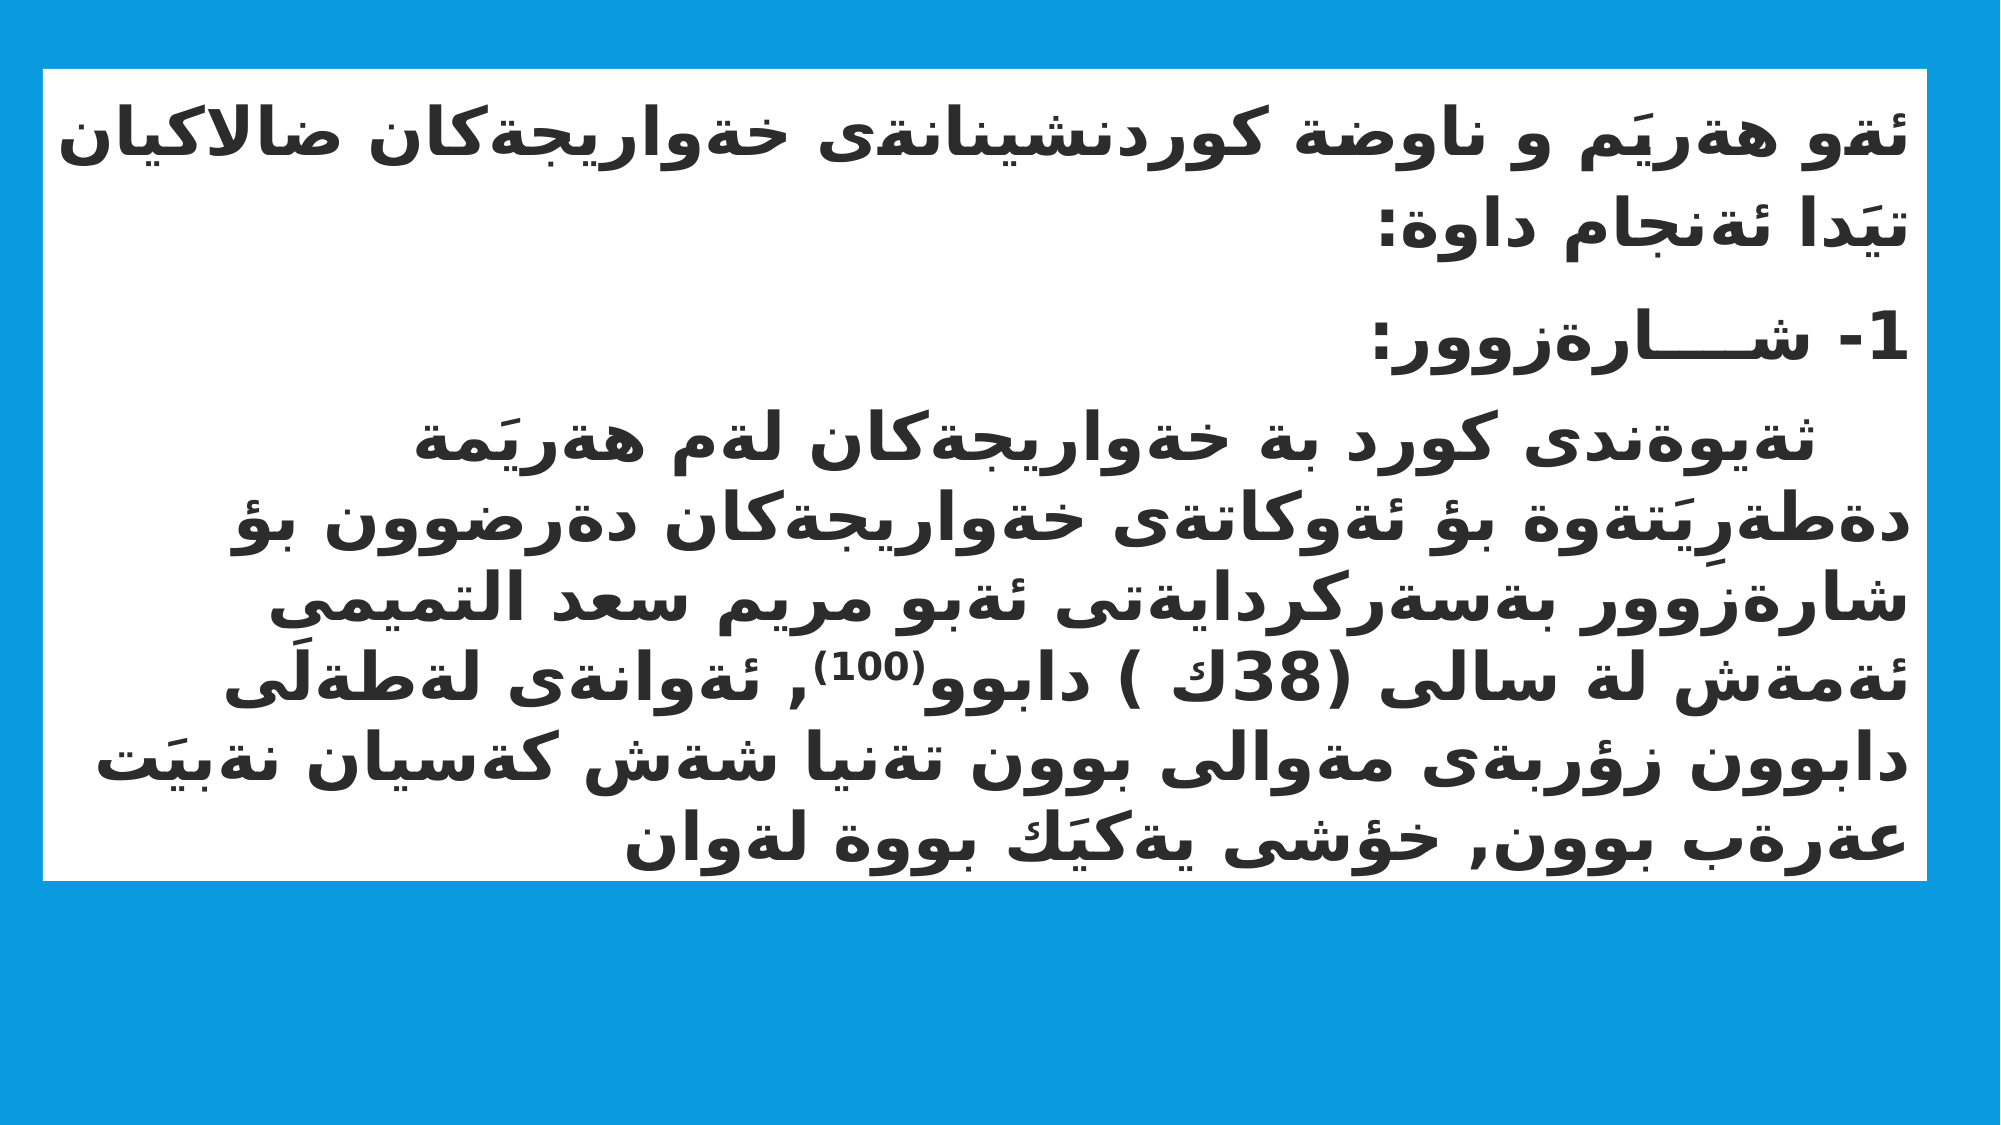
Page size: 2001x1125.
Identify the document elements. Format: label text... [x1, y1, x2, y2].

text_box ئةو هةريَم و ناوضة كوردنشينانةى خةواريجةكان ضالاكيان تيَدا ئةنجام داوة: 1- شــــارةزوور: ثةيوةندى كورد بة خةواريجةكان لةم هةريَمة دةطةرِيَتةوة بؤ ئةوكاتةى خةواريجةكان دةرضوون بؤ شارةزوور بةسةركردايةتى ئةبو مريم سعد التميمى ئةمةش لة سالى (38ك ) دابوو(100), ئةوانةى لةطةلَى دابوون زؤربةى مةوالى بوون تةنيا شةش كةسيان نةبيَت عةرةب بوون, خؤشى يةكيَك بووة لةوان [42, 68, 1927, 881]
